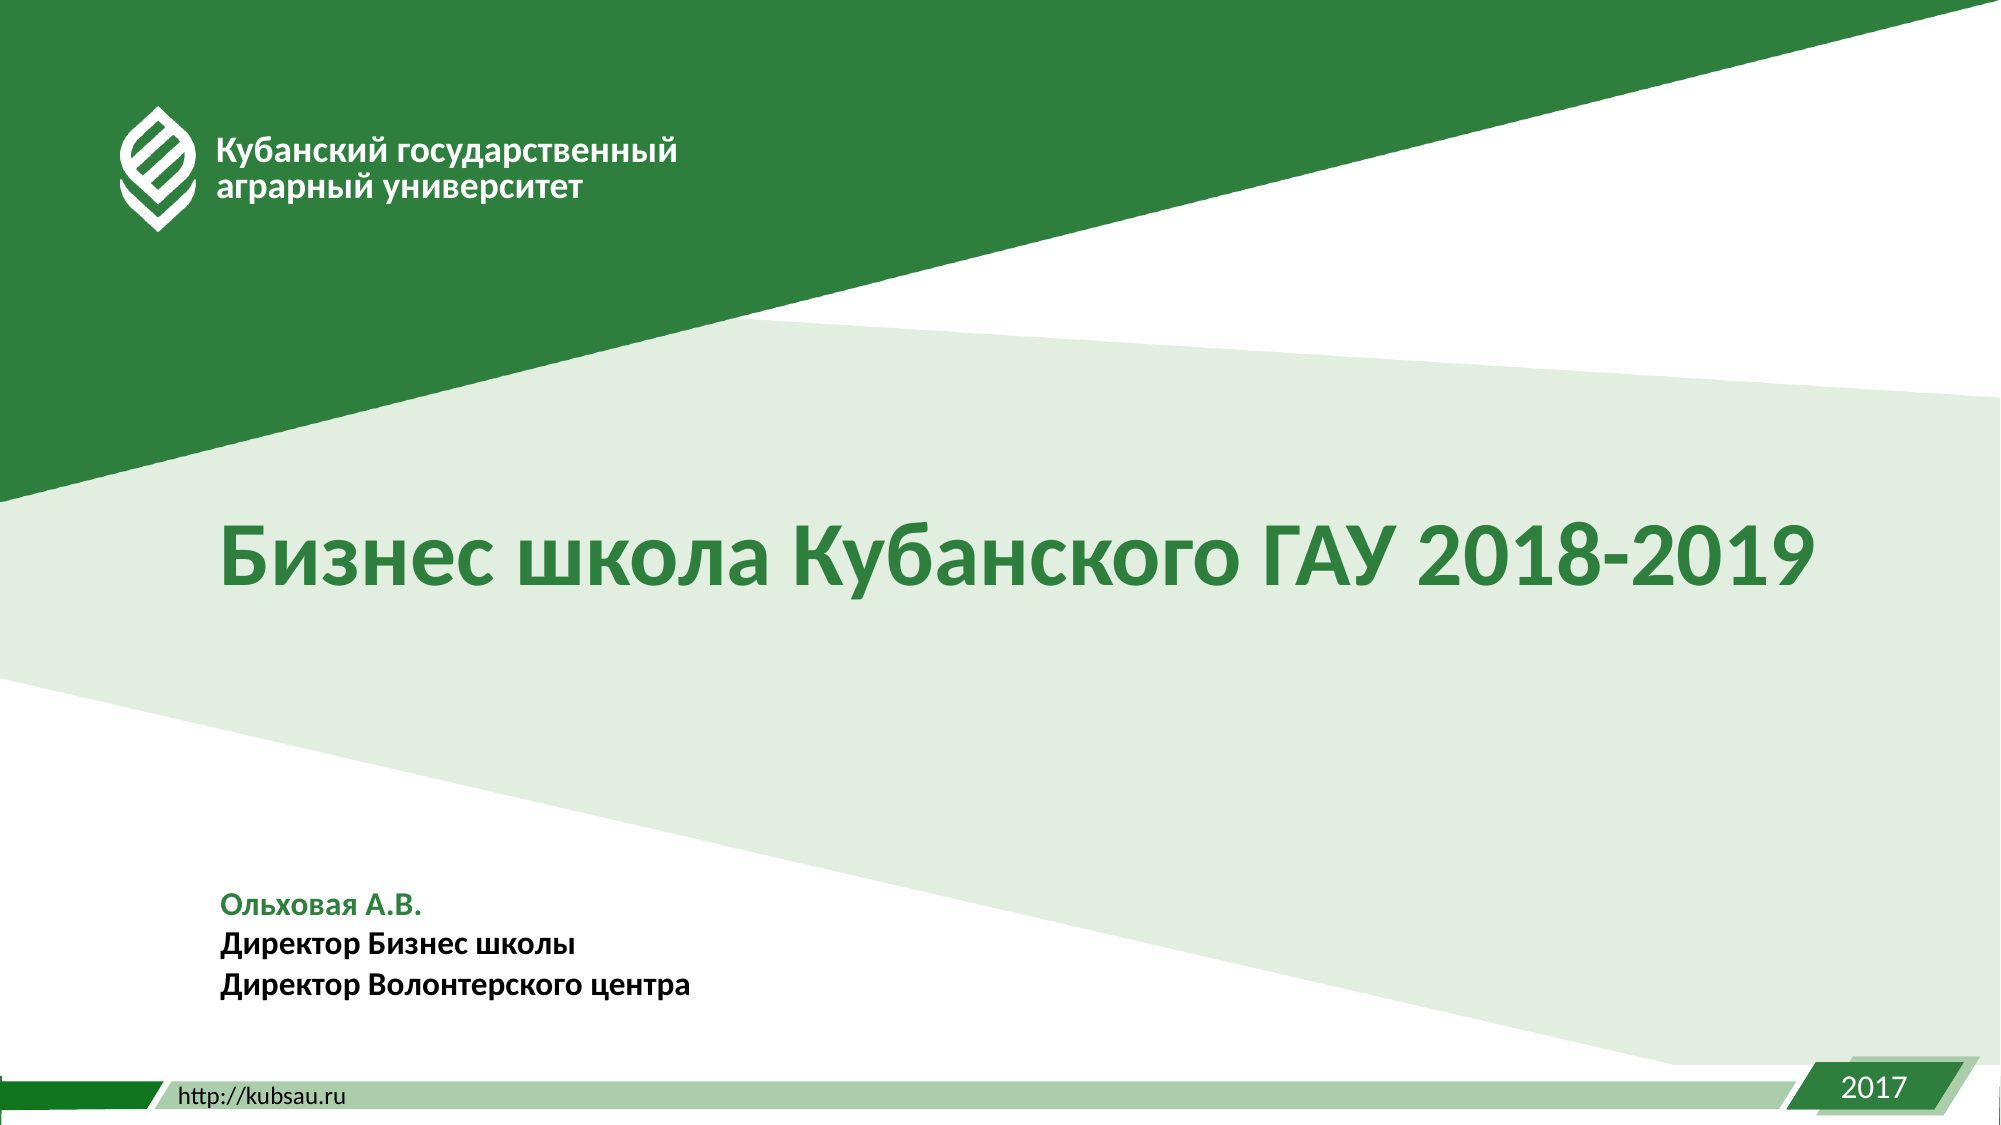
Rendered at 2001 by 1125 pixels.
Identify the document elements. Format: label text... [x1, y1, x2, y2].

text_box [1933, 1060, 1966, 1112]
text_box Бизнес школа Кубанского ГАУ 2018-2019 [204, 408, 1897, 704]
text_box 2017 [1825, 1058, 1933, 1113]
text_box [1784, 1060, 1825, 1112]
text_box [2, 1, 820, 320]
picture [0, 0, 2001, 1081]
text_box Ольховая А.В. Директор Бизнес школы Директор Волонтерского центра [205, 860, 820, 1024]
